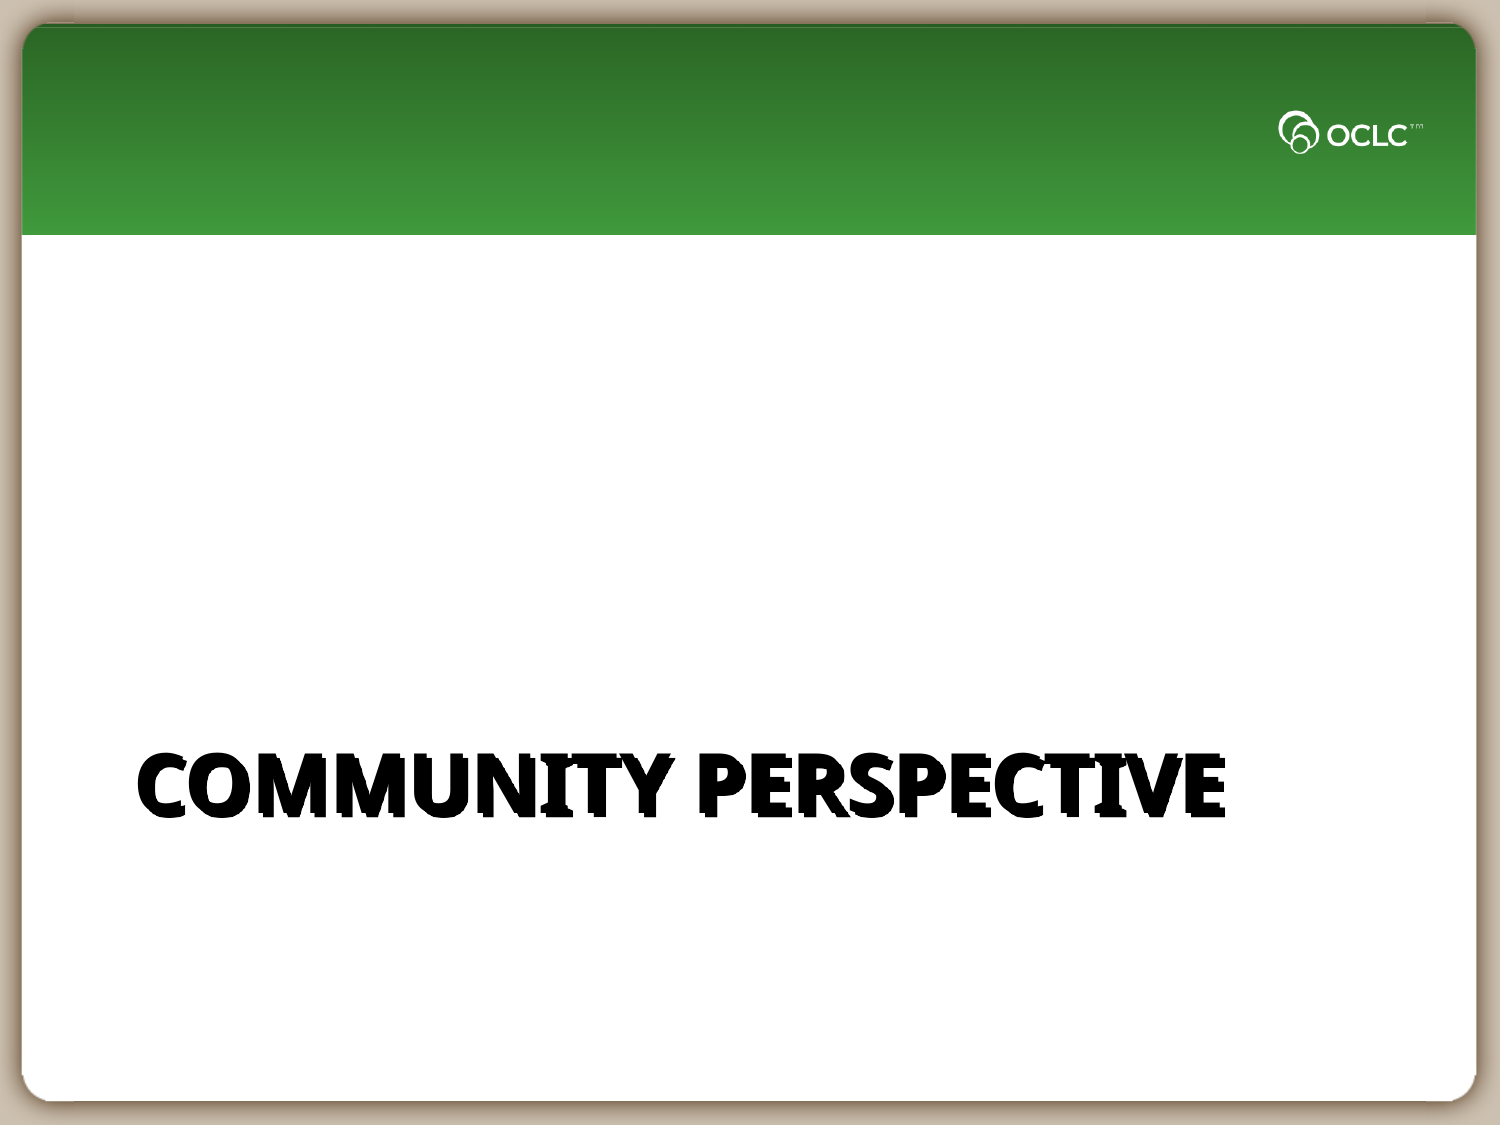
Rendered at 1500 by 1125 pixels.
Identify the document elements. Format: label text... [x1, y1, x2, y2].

picture [0, 0, 1500, 1125]
title Community Perspective [118, 722, 1394, 947]
